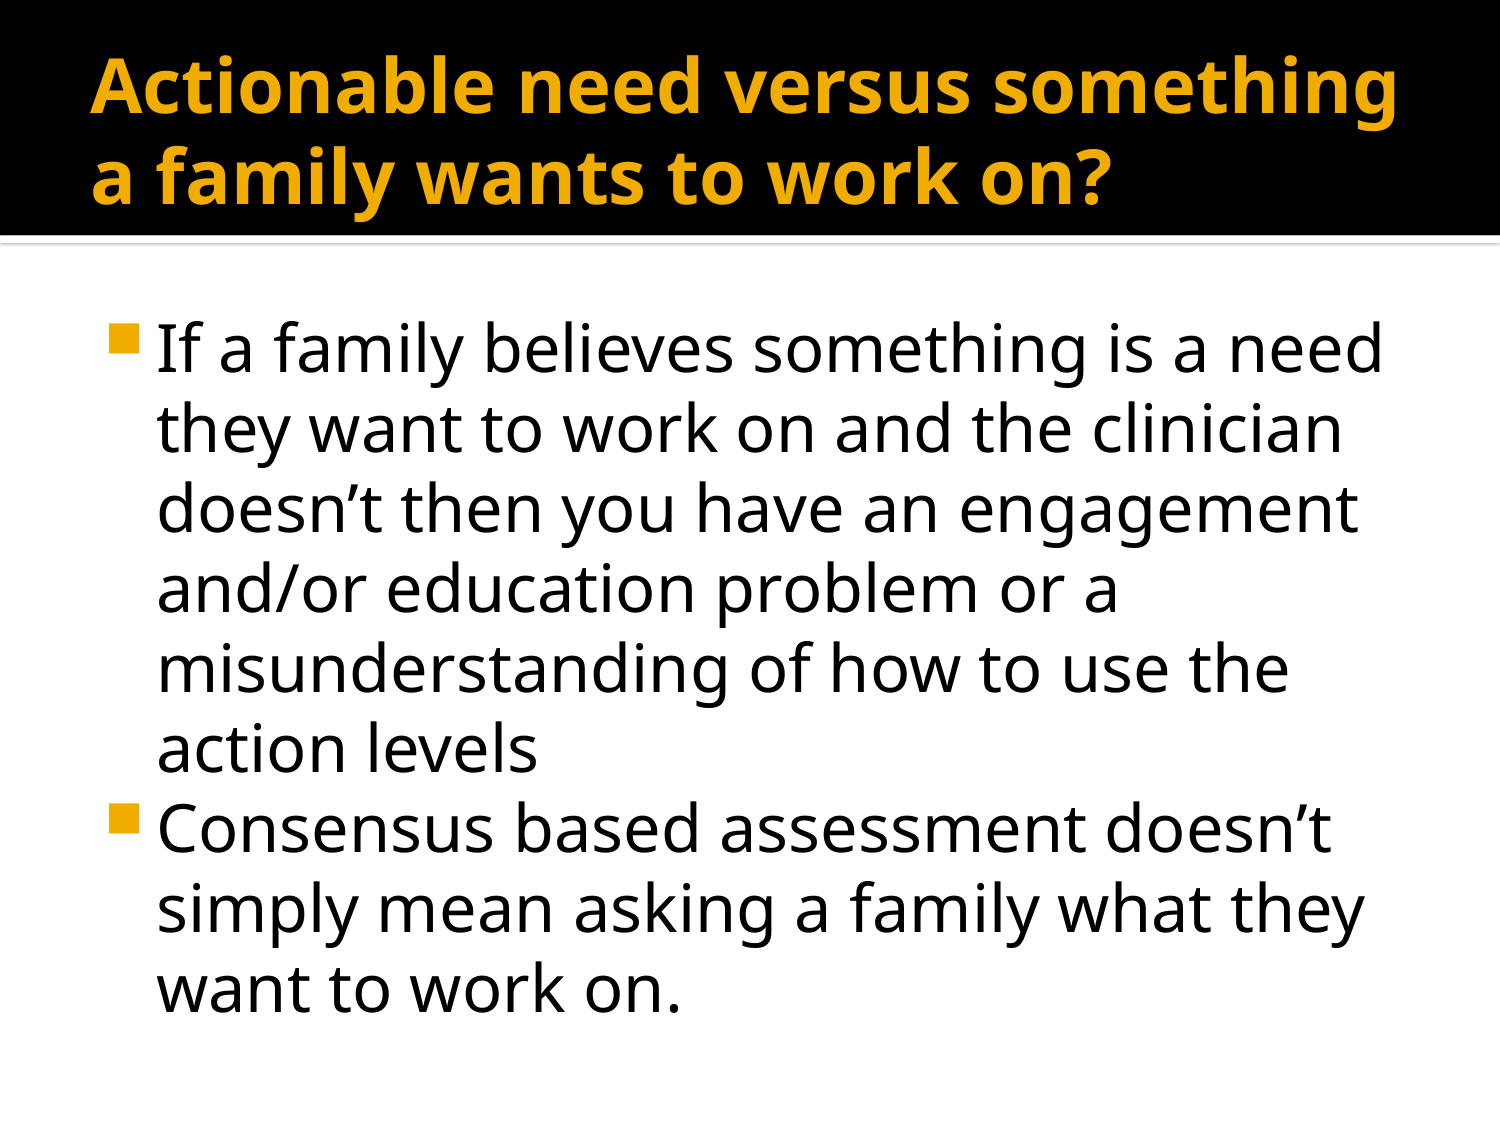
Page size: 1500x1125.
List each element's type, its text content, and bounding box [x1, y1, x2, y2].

title Actionable need versus something a family wants to work on? [75, 25, 1425, 231]
list If a family believes something is a need they want to work on and the clinician doesn’t then you have an engagement and/or education problem or a misunderstanding of how to use the action levels Consensus based assessment doesn’t simply mean asking a family what they want to work on. [75, 291, 1425, 1050]
